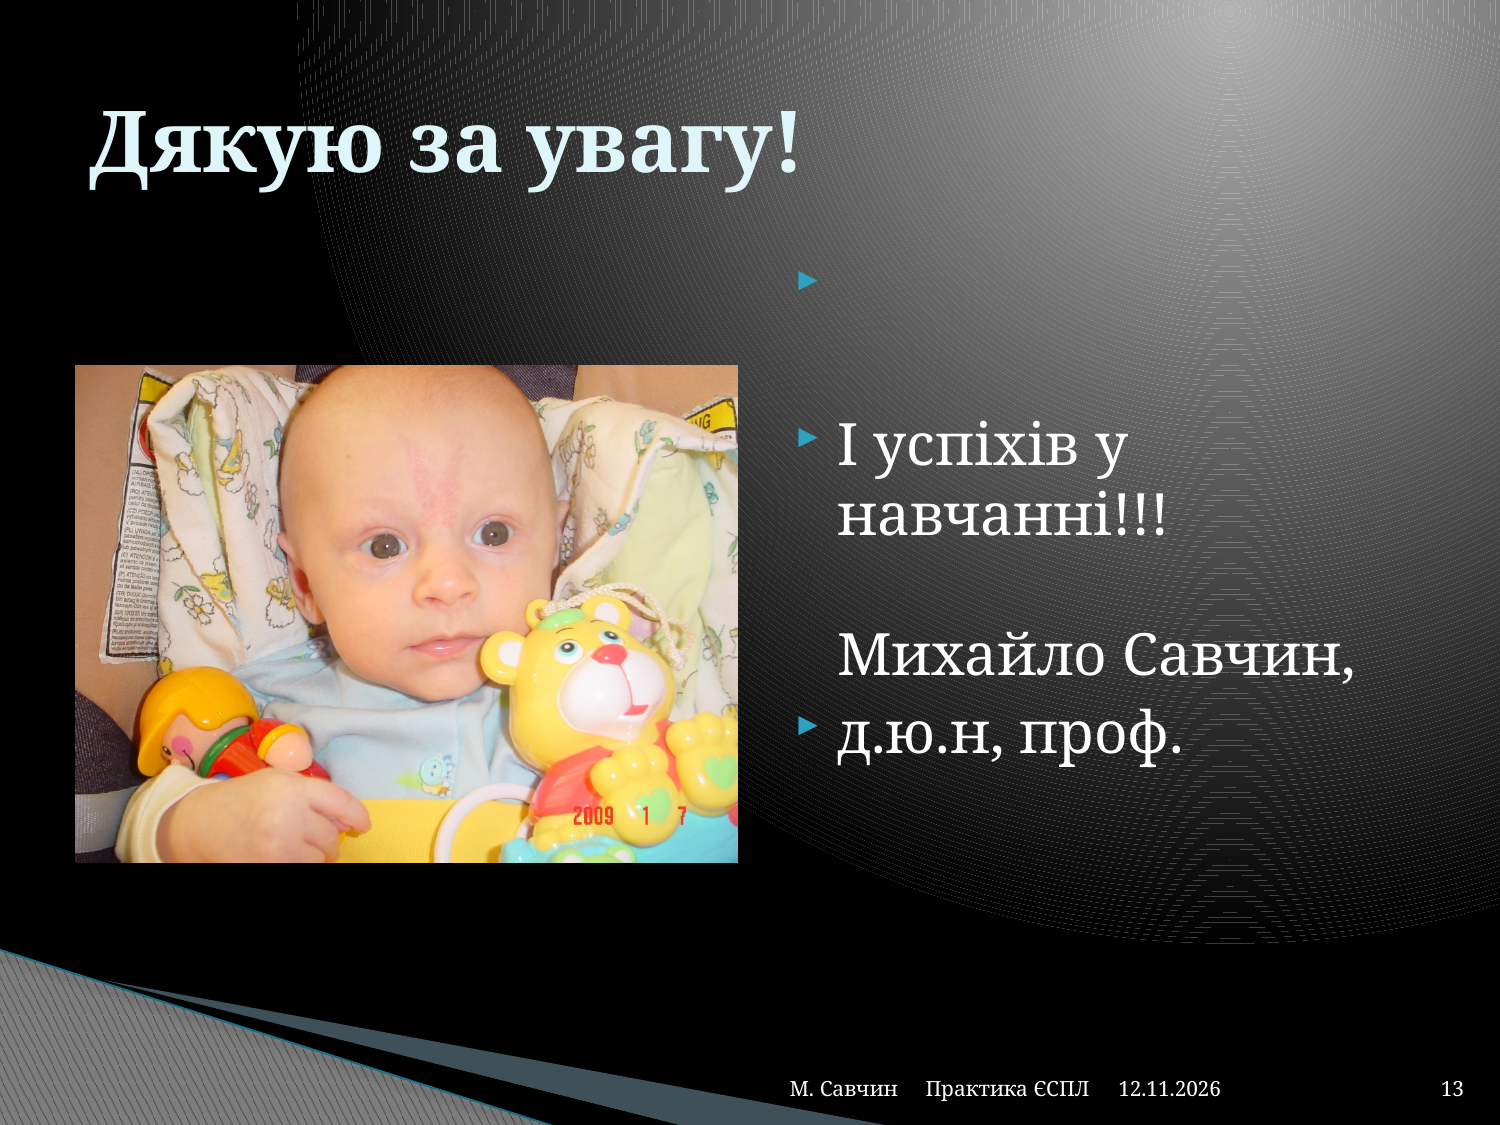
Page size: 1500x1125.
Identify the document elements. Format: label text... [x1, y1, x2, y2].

footer М. Савчин Практика ЄСПЛ [718, 1051, 1105, 1112]
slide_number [1105, 1051, 1418, 1112]
slide_number 13 [1418, 1051, 1479, 1112]
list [74, 365, 738, 863]
list І успіхів у навчанні!!! Михайло Савчин, д.ю.н, проф. [762, 243, 1425, 986]
title Дякую за увагу! [75, 45, 1425, 233]
picture [0, 952, 543, 1125]
